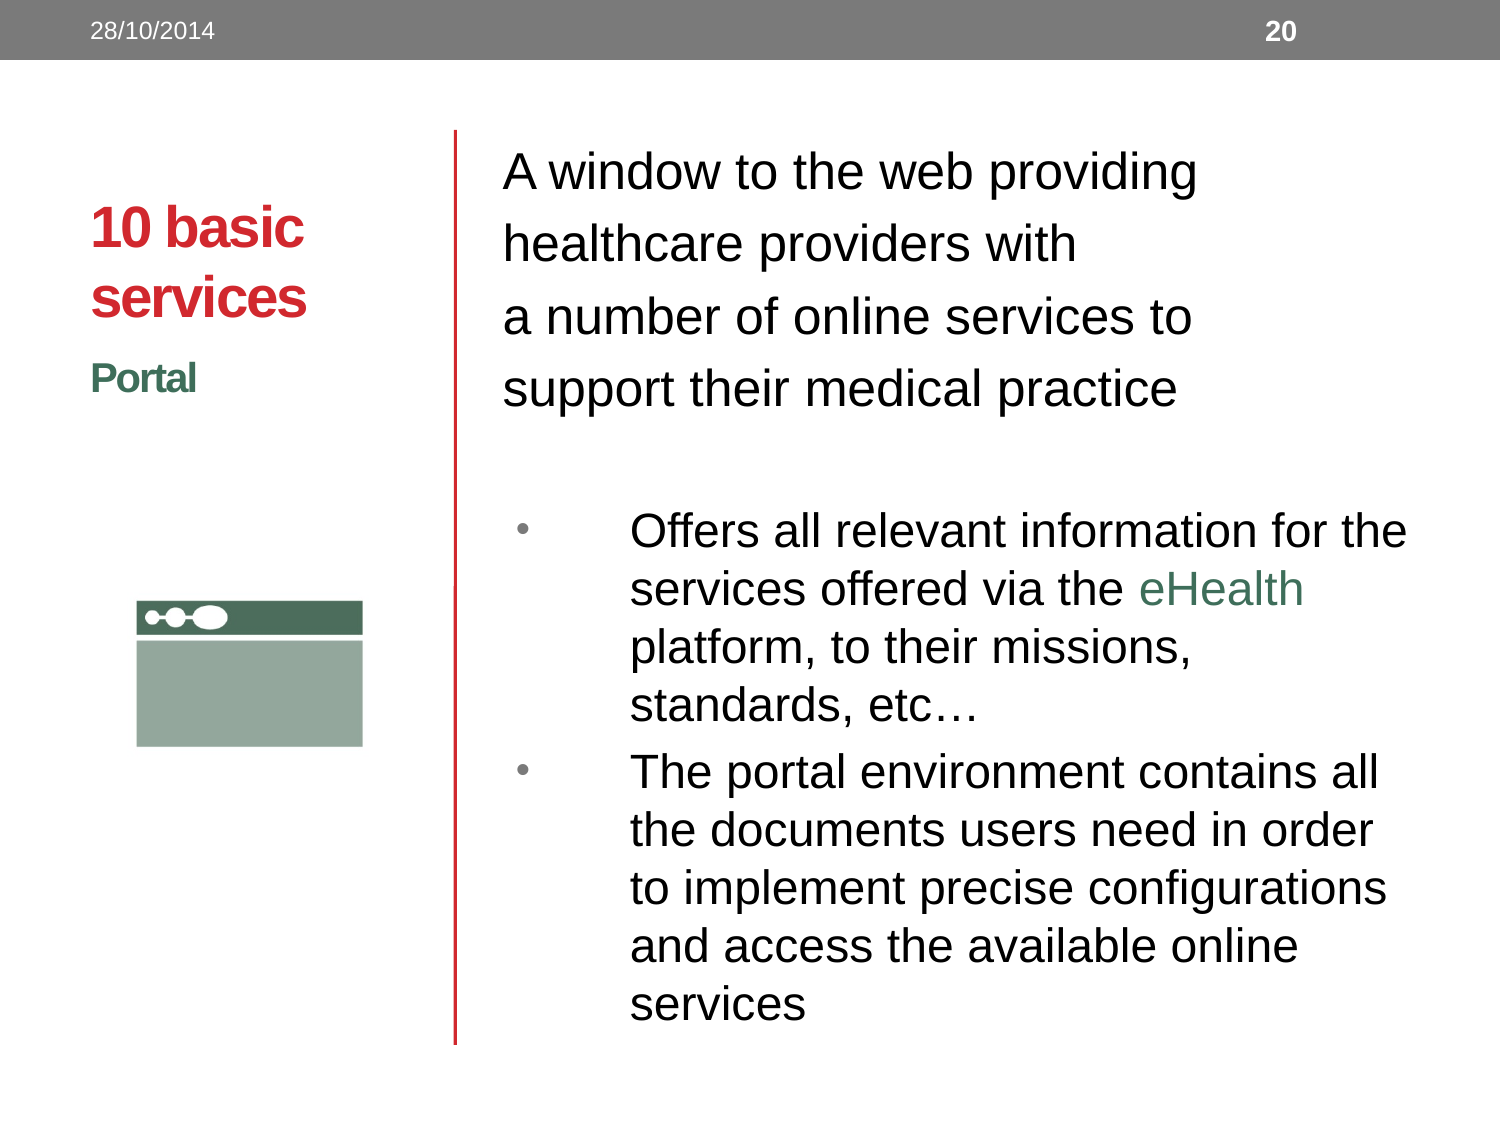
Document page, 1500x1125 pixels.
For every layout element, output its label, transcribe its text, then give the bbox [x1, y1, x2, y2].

picture [94, 514, 408, 829]
list Portal [75, 349, 426, 1046]
slide_number 20 [1250, 3, 1425, 57]
title 10 basic services [75, 129, 426, 337]
list A window to the web providing healthcare providers with a number of online services to support their medical practice Offers all relevant information for the services offered via the eHealth platform, to their missions, standards, etc… The portal environment contains all the documents users need in order to implement precise configurations and access the available online services [487, 129, 1425, 1045]
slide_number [75, 3, 550, 57]
